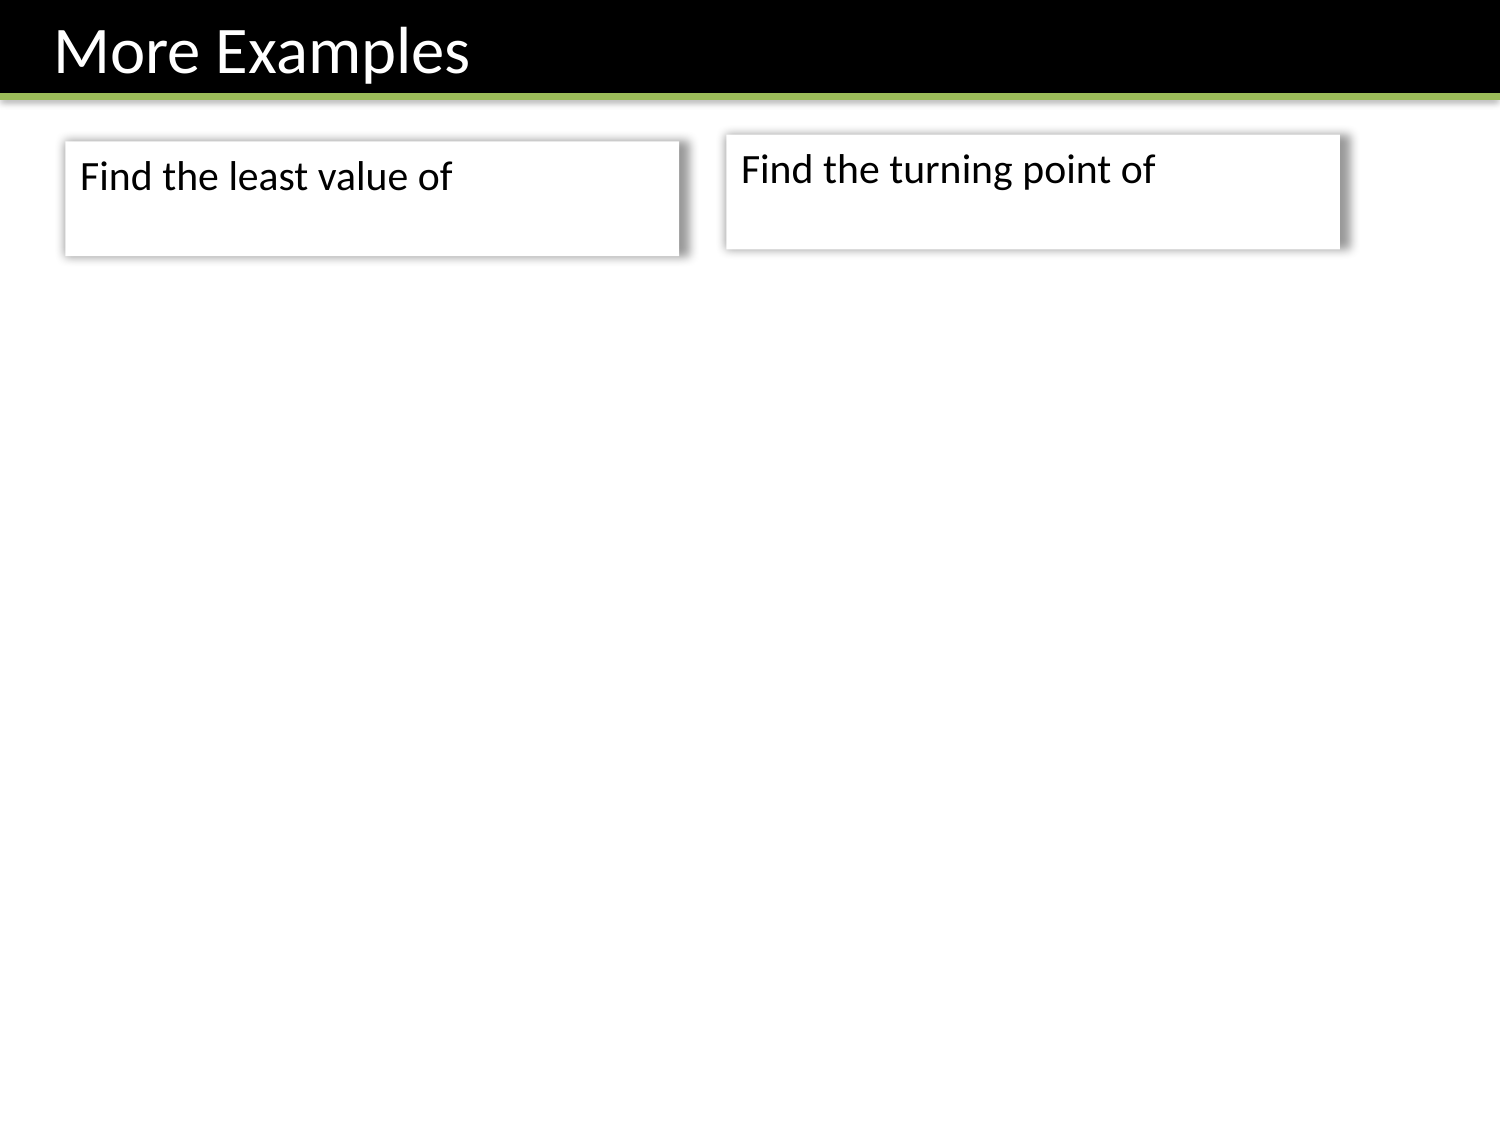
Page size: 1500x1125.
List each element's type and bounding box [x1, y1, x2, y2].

text_box [0, 0, 1500, 99]
